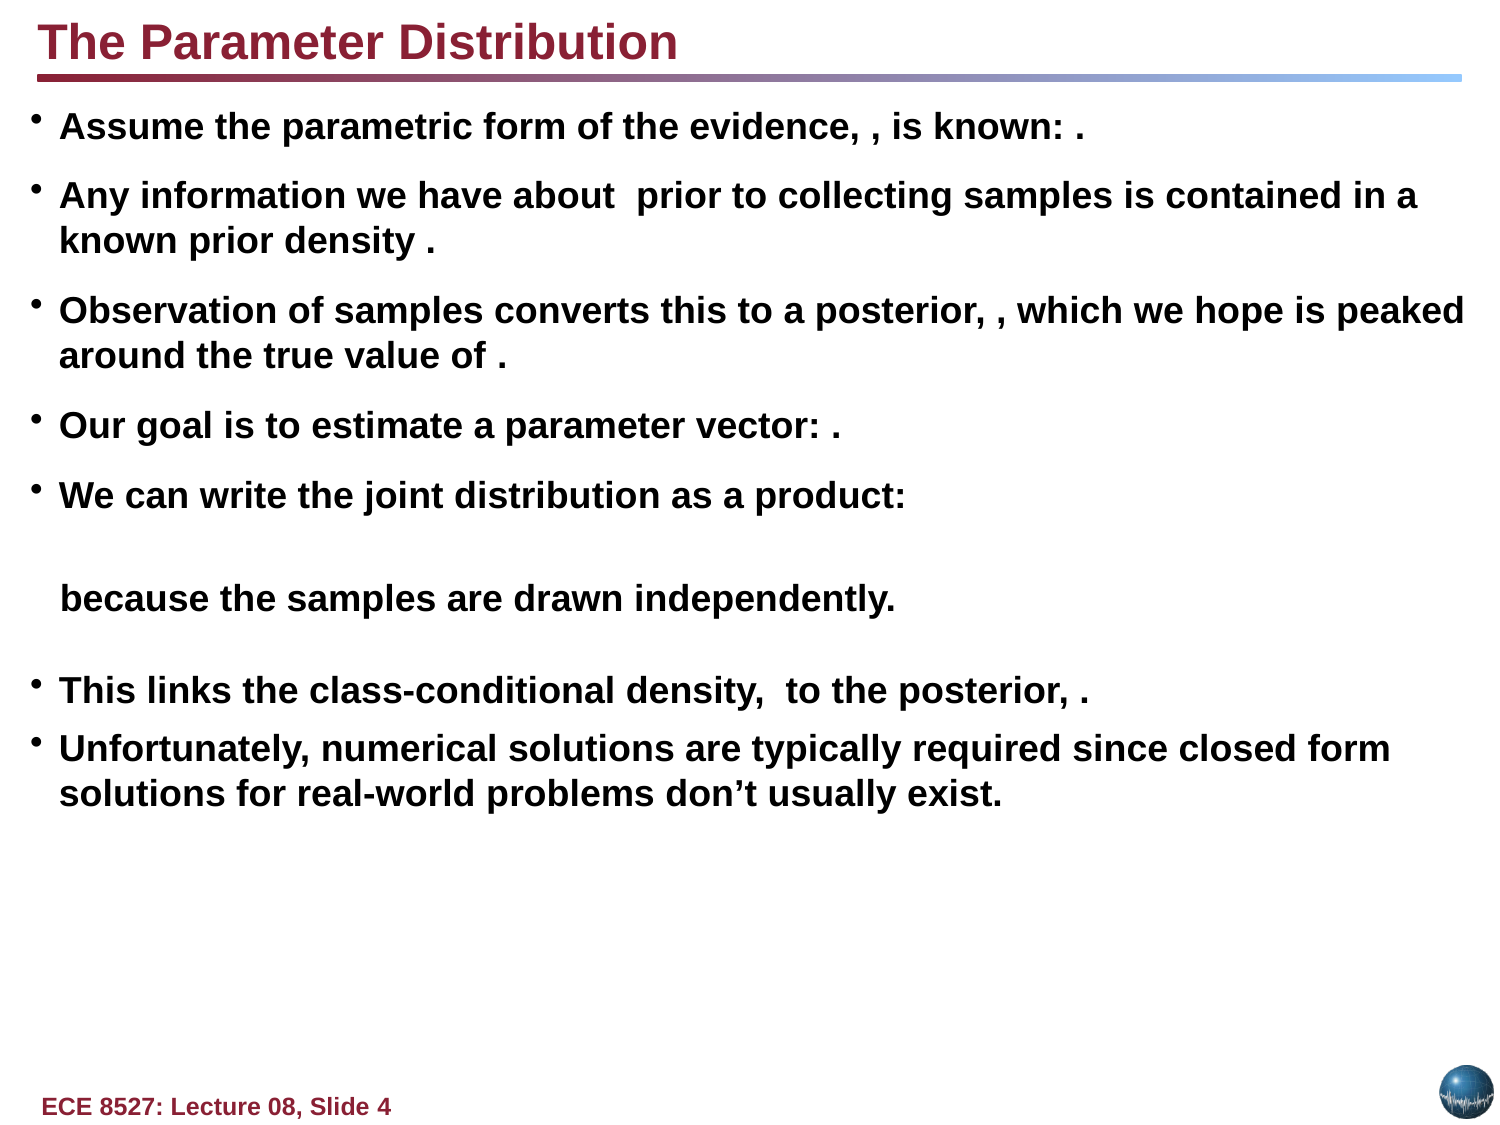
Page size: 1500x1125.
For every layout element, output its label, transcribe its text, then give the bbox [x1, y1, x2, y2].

picture [1439, 1065, 1494, 1119]
text_box The Parameter Distribution [37, 9, 1459, 70]
